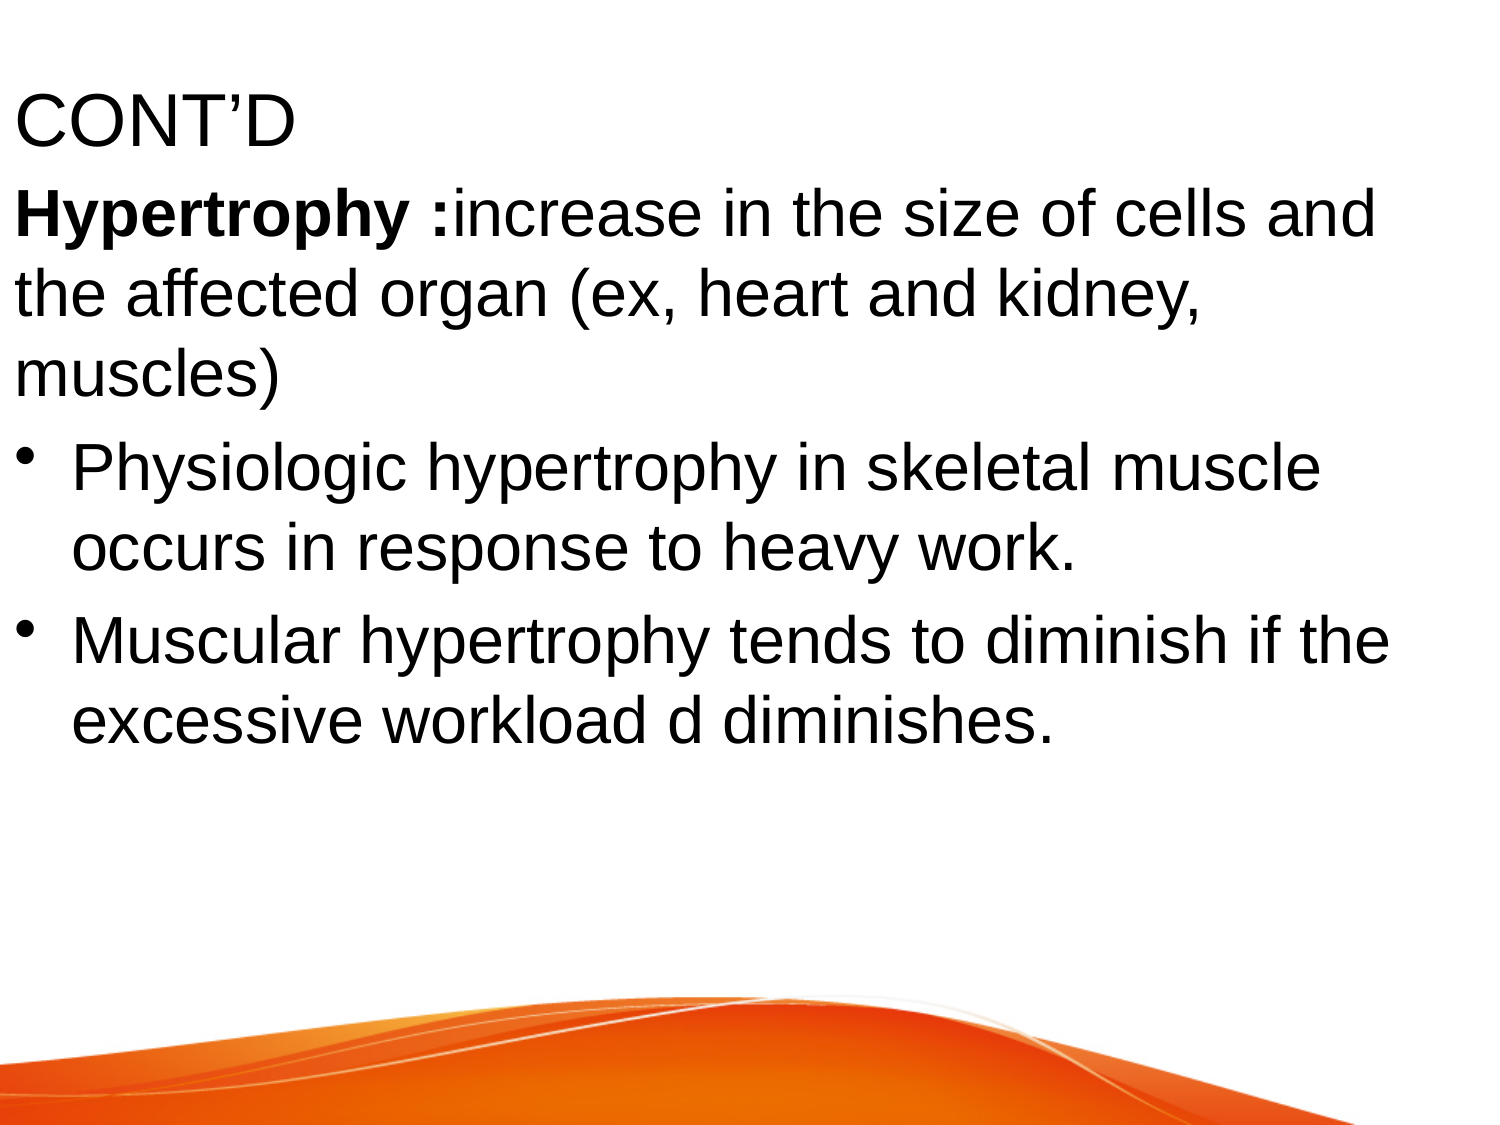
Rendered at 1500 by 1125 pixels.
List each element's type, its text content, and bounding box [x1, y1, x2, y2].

title CONT’D [0, 0, 1500, 162]
list Hypertrophy :increase in the size of cells and the affected organ (ex, heart and kidney, muscles) Physiologic hypertrophy in skeletal muscle occurs in response to heavy work. Muscular hypertrophy tends to diminish if the excessive workload d diminishes. [0, 162, 1500, 1125]
